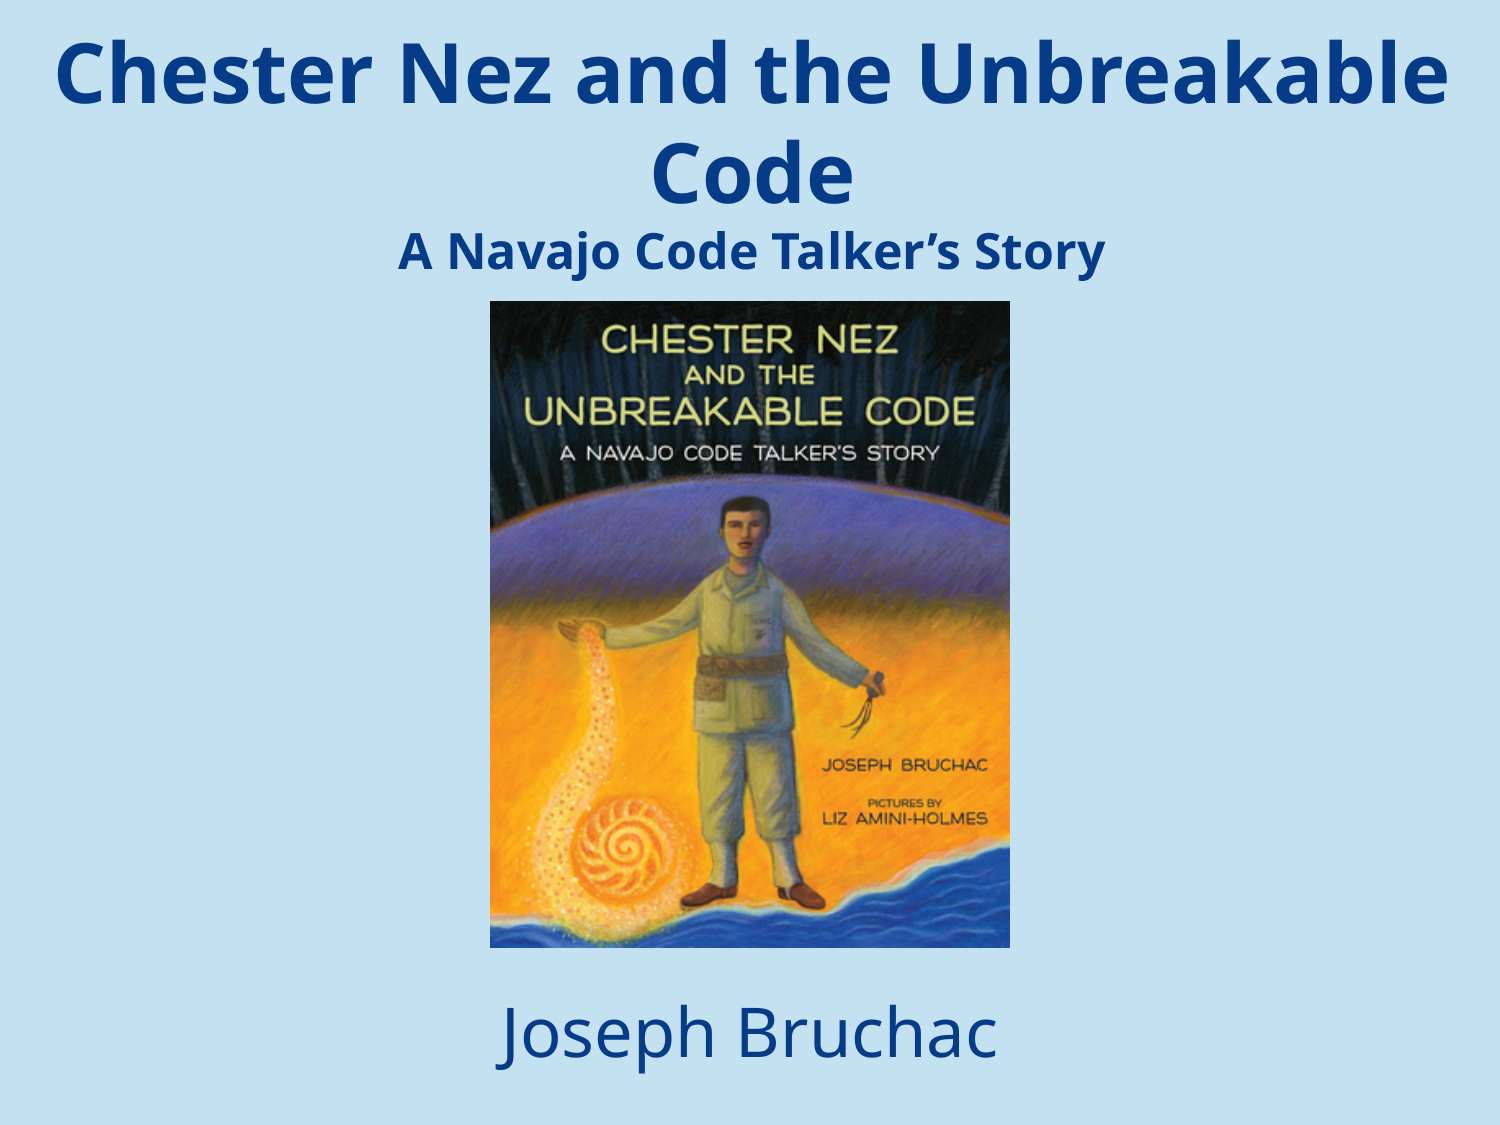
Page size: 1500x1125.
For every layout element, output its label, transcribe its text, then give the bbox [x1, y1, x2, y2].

text_box Chester Nez and the Unbreakable Code A Navajo Code Talker’s Story [5, 12, 1500, 288]
picture [490, 301, 1010, 948]
text_box Joseph Bruchac [0, 981, 1500, 1079]
